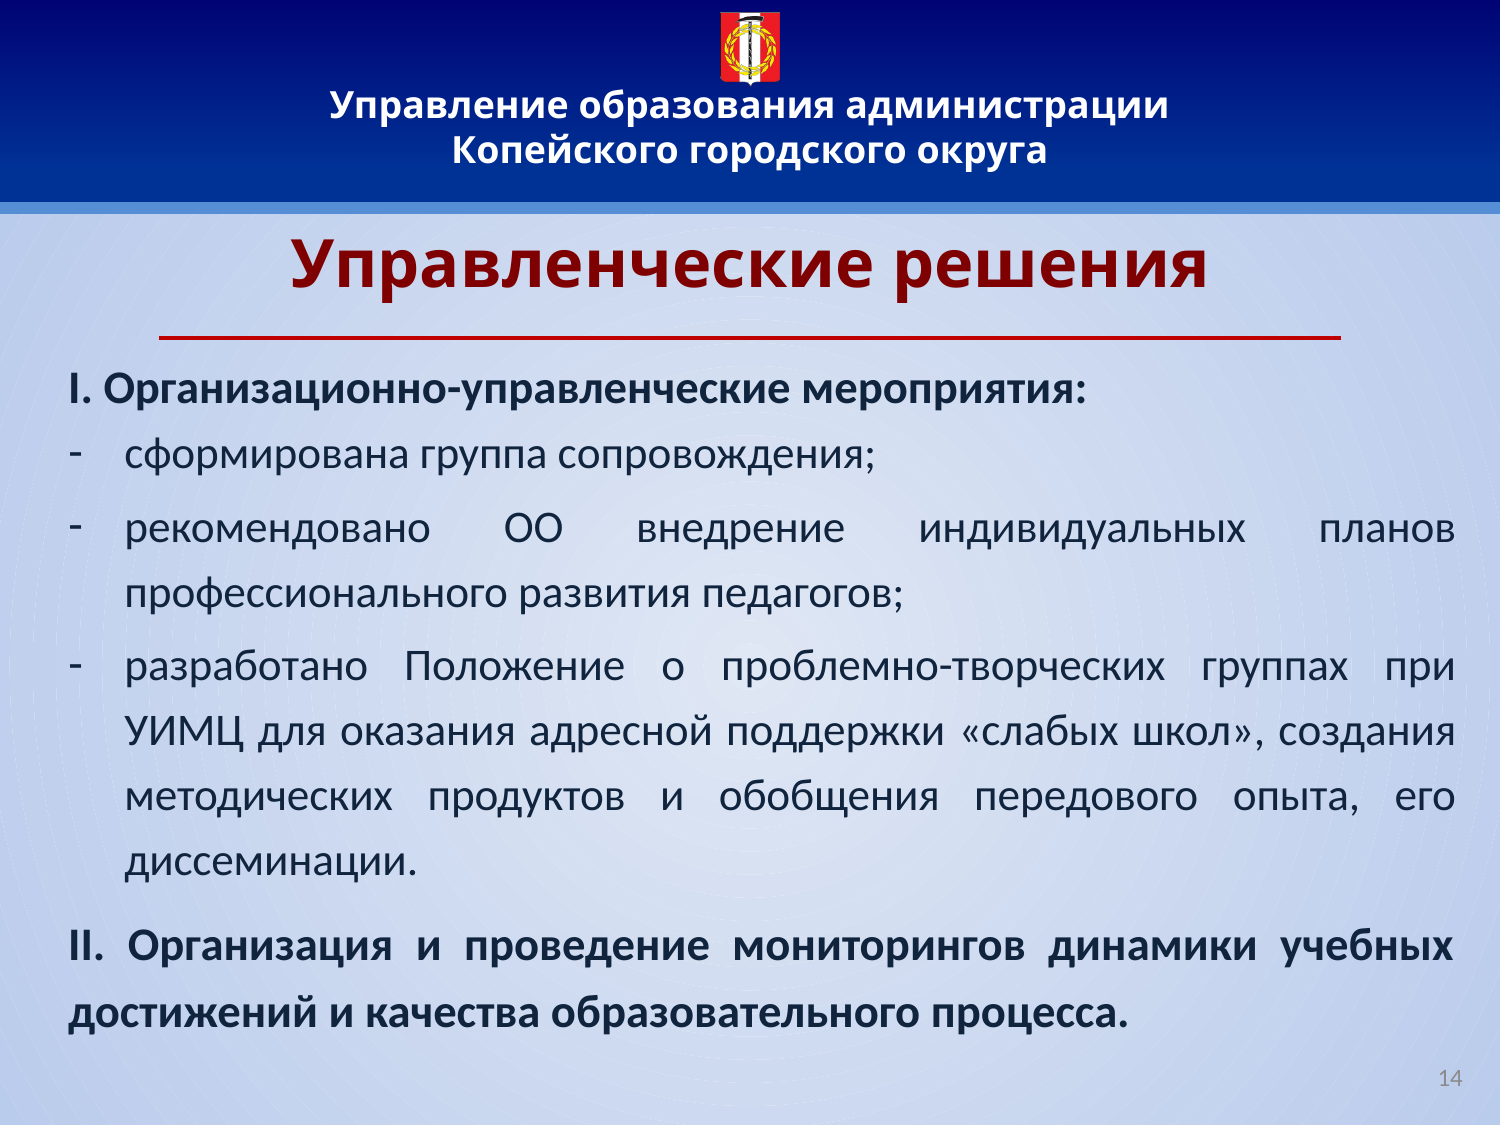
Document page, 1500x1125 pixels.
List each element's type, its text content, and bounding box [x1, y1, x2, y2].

title Управленческие решения [41, 208, 1459, 315]
picture [720, 12, 780, 87]
slide_number 14 [1128, 1046, 1478, 1107]
list I. Организационно-управленческие мероприятия: сформирована группа сопровождения; рекомендовано ОО внедрение индивидуальных планов профессионального развития педагогов; разработано Положение о проблемно-творческих группах при УИМЦ для оказания адресной поддержки «слабых школ», создания методических продуктов и обобщения передового опыта, его диссеминации. II. Организация и проведение мониторингов динамики учебных достижений и качества образовательного процесса. [53, 338, 1471, 1059]
